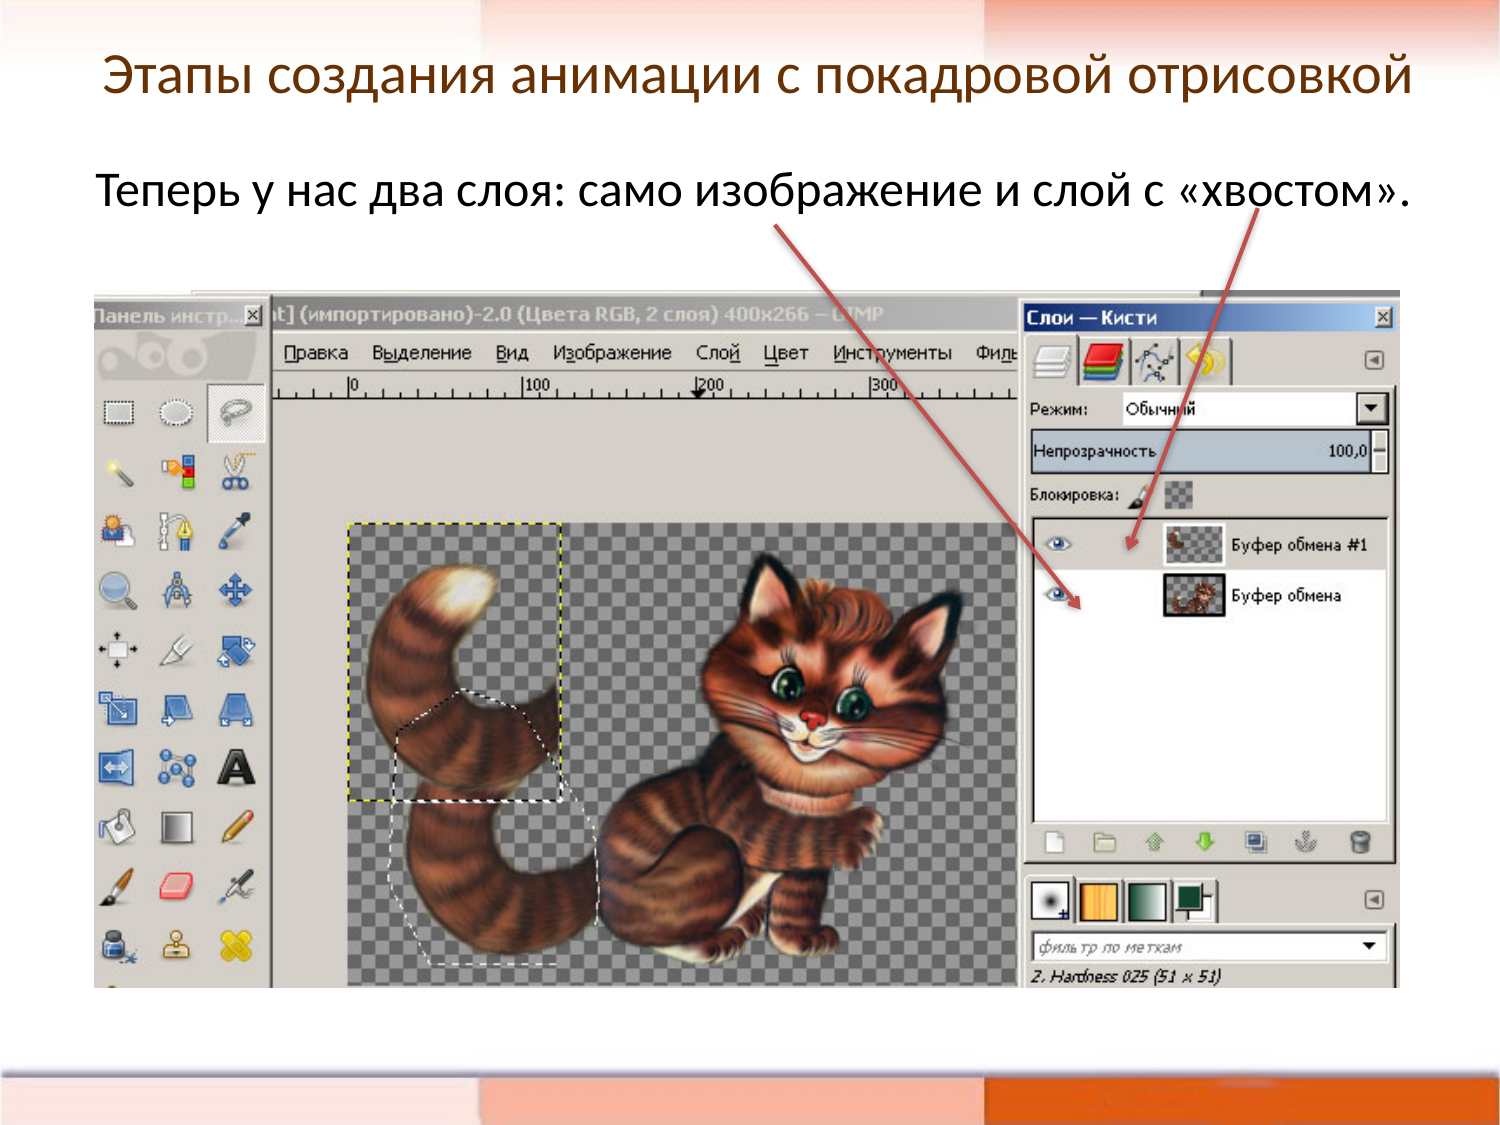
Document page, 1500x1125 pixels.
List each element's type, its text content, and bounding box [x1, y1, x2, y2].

picture [0, 0, 1500, 1125]
text_box Этапы создания анимации c покадровой отрисовкой [87, 27, 1429, 113]
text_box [774, 224, 1081, 610]
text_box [1127, 207, 1259, 551]
text_box Теперь у нас два слоя: само изображение и слой с «хвостом». [80, 148, 1436, 224]
